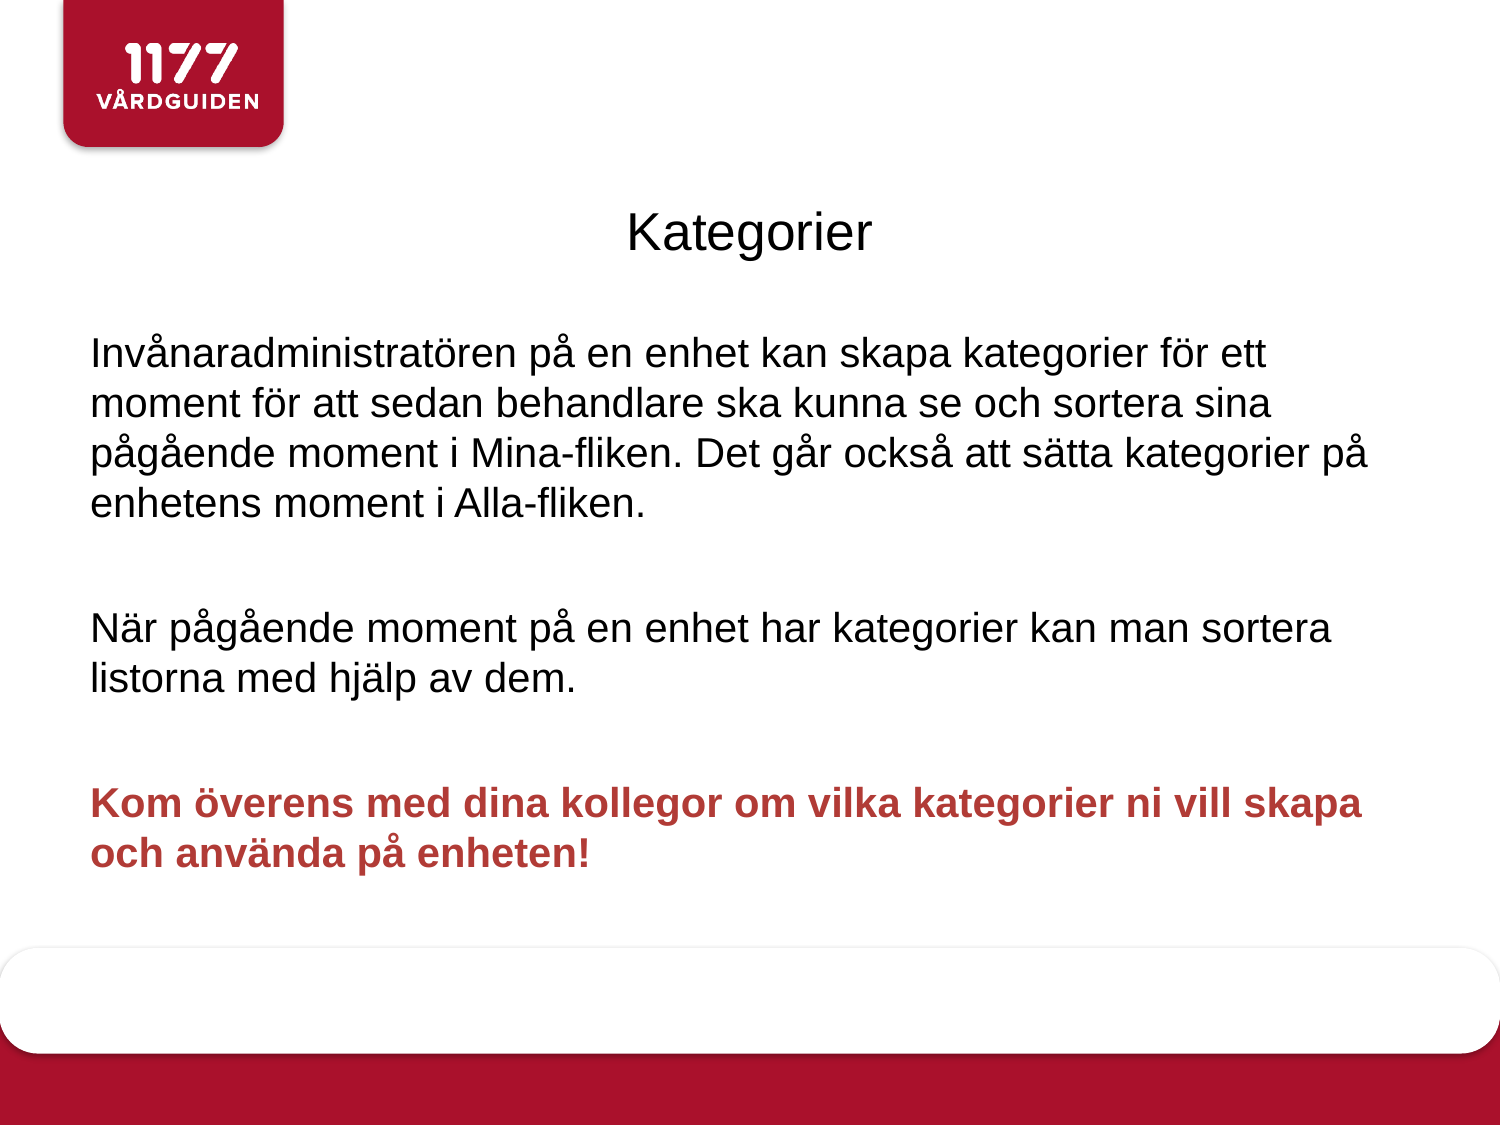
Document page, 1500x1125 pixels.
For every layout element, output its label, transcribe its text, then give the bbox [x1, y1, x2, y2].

picture [96, 43, 258, 109]
title Kategorier [75, 188, 1425, 269]
list Invånaradministratören på en enhet kan skapa kategorier för ett moment för att sedan behandlare ska kunna se och sortera sina pågående moment i Mina-fliken. Det går också att sätta kategorier på enhetens moment i Alla-fliken. När pågående moment på en enhet har kategorier kan man sortera listorna med hjälp av dem. Kom överens med dina kollegor om vilka kategorier ni vill skapa och använda på enheten! [75, 318, 1425, 928]
